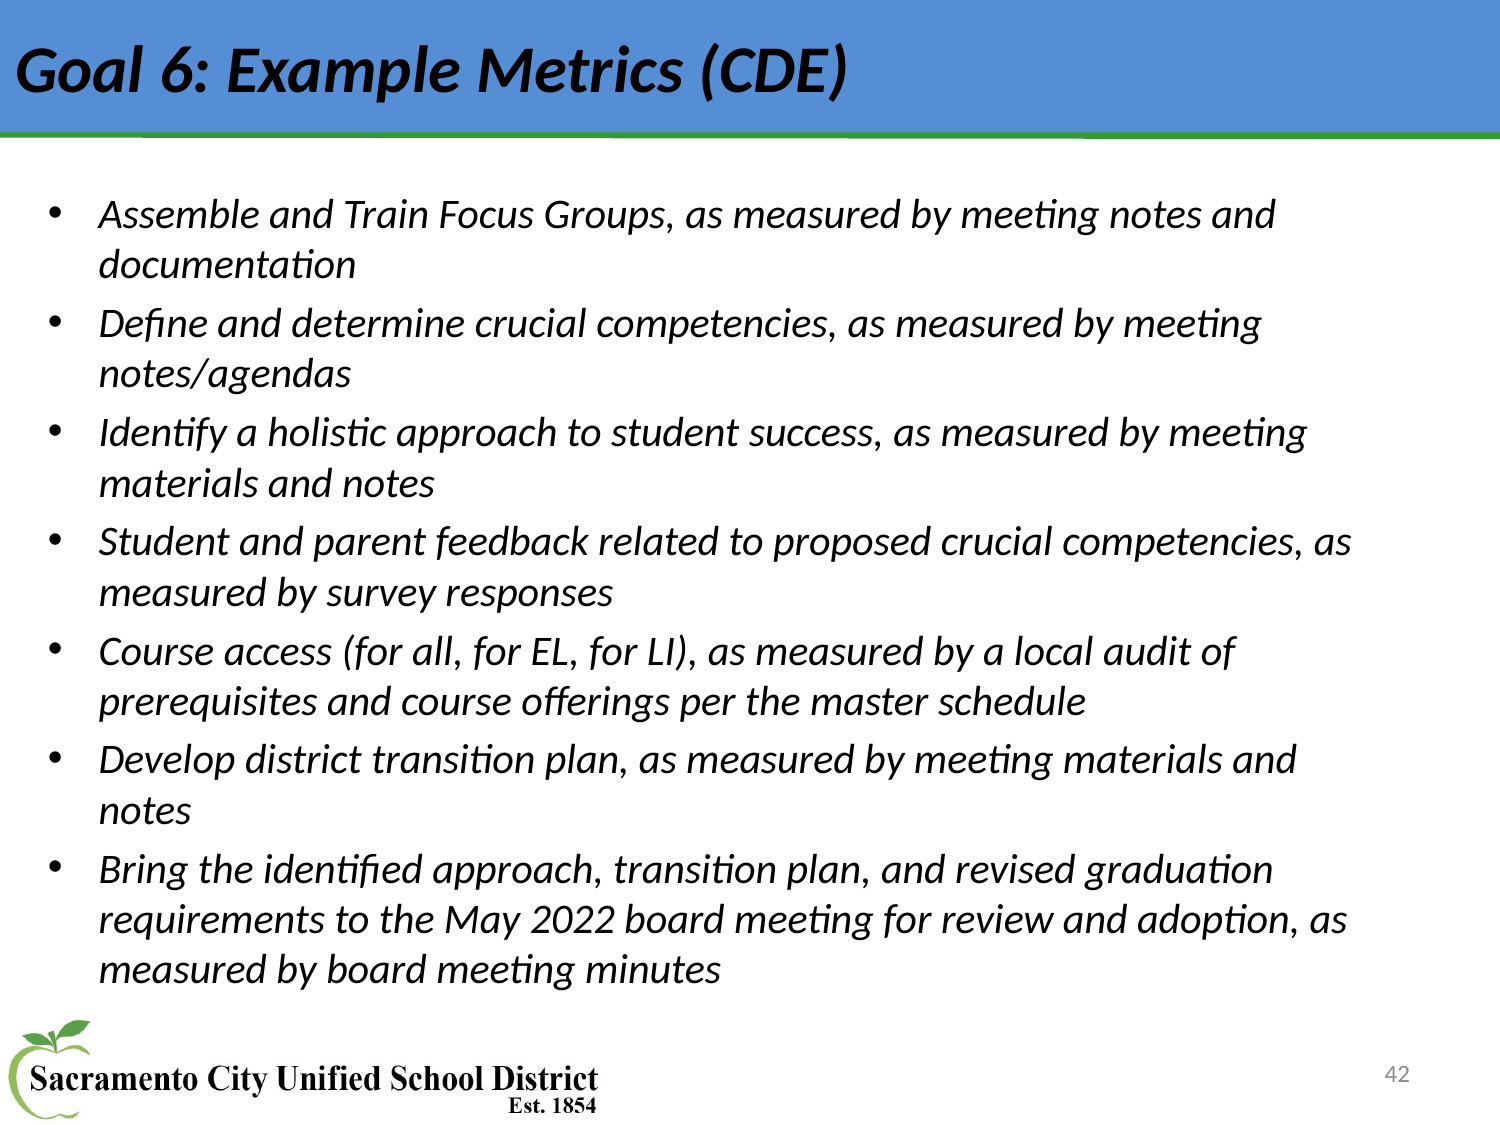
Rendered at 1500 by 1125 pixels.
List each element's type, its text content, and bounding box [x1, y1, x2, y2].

picture [0, 1011, 606, 1125]
title Goal 6: Example Metrics (CDE) [0, 0, 1500, 131]
slide_number 42 [1074, 1042, 1425, 1103]
list Assemble and Train Focus Groups, as measured by meeting notes and documentation Define and determine crucial competencies, as measured by meeting notes/agendas Identify a holistic approach to student success, as measured by meeting materials and notes Student and parent feedback related to proposed crucial competencies, as measured by survey responses Course access (for all, for EL, for LI), as measured by a local audit of prerequisites and course offerings per the master schedule Develop district transition plan, as measured by meeting materials and notes Bring the identified approach, transition plan, and revised graduation requirements to the May 2022 board meeting for review and adoption, as measured by board meeting minutes [32, 178, 1395, 1012]
